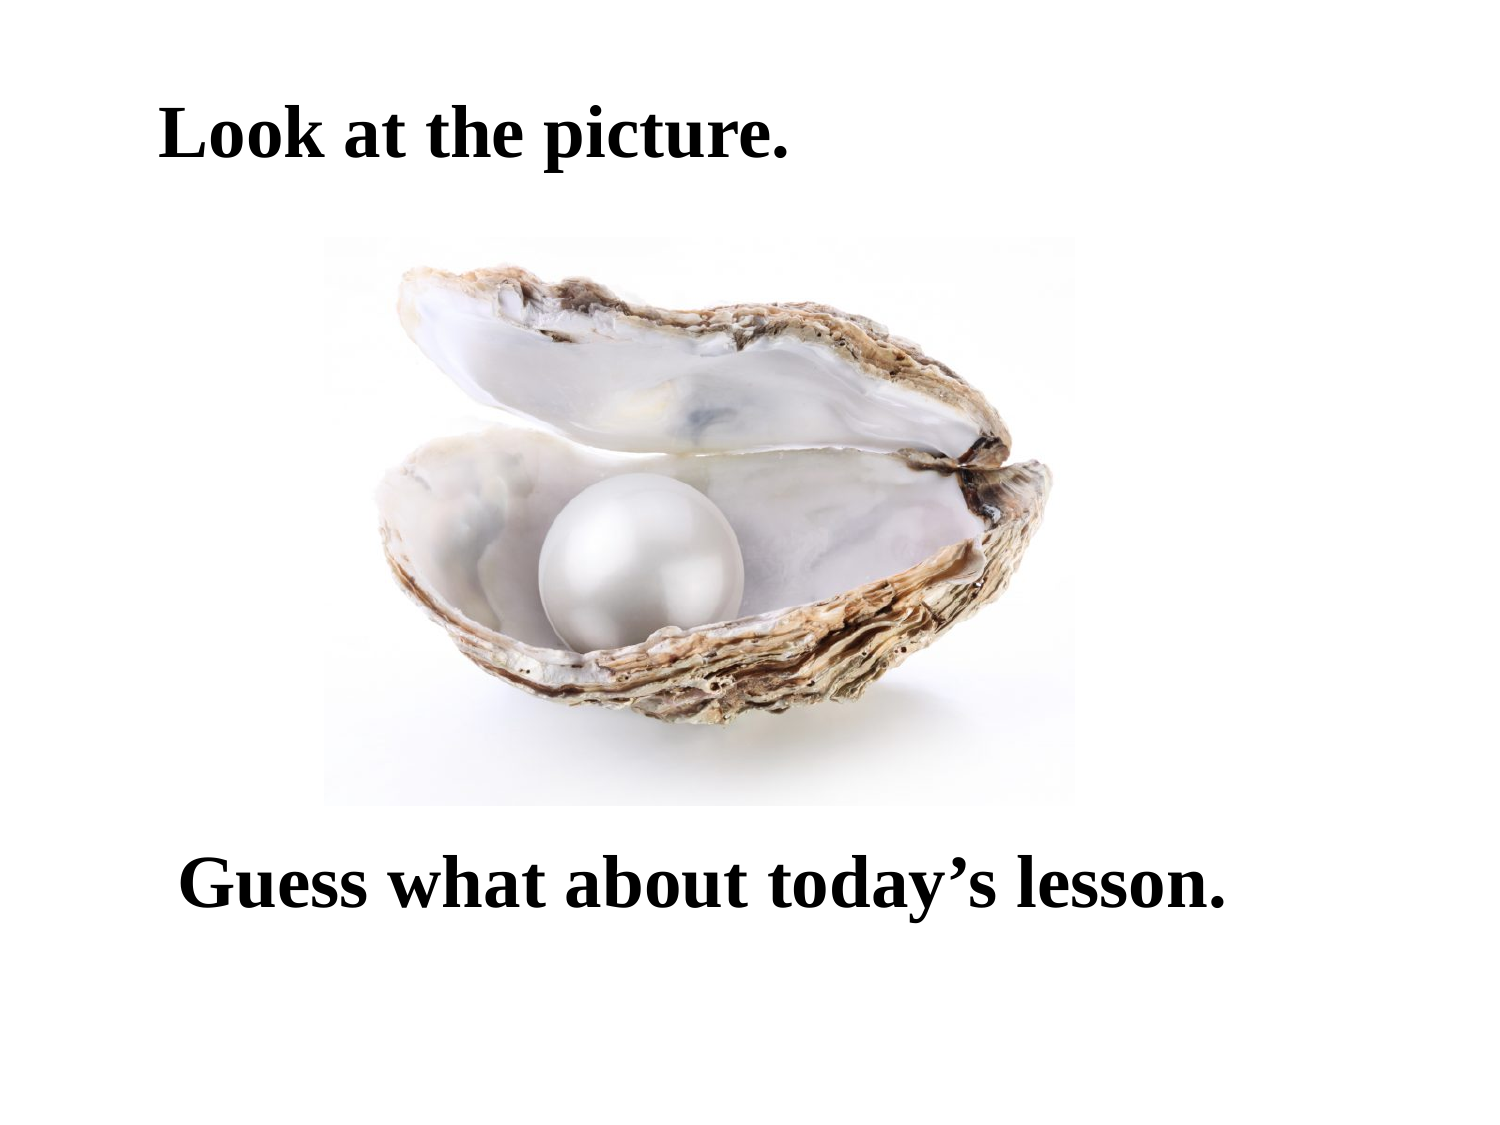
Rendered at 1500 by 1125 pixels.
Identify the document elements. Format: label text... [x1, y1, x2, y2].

text_box Guess what about today’s lesson. [162, 824, 1275, 930]
text_box Look at the picture. [125, 74, 1425, 180]
picture [324, 237, 1076, 806]
